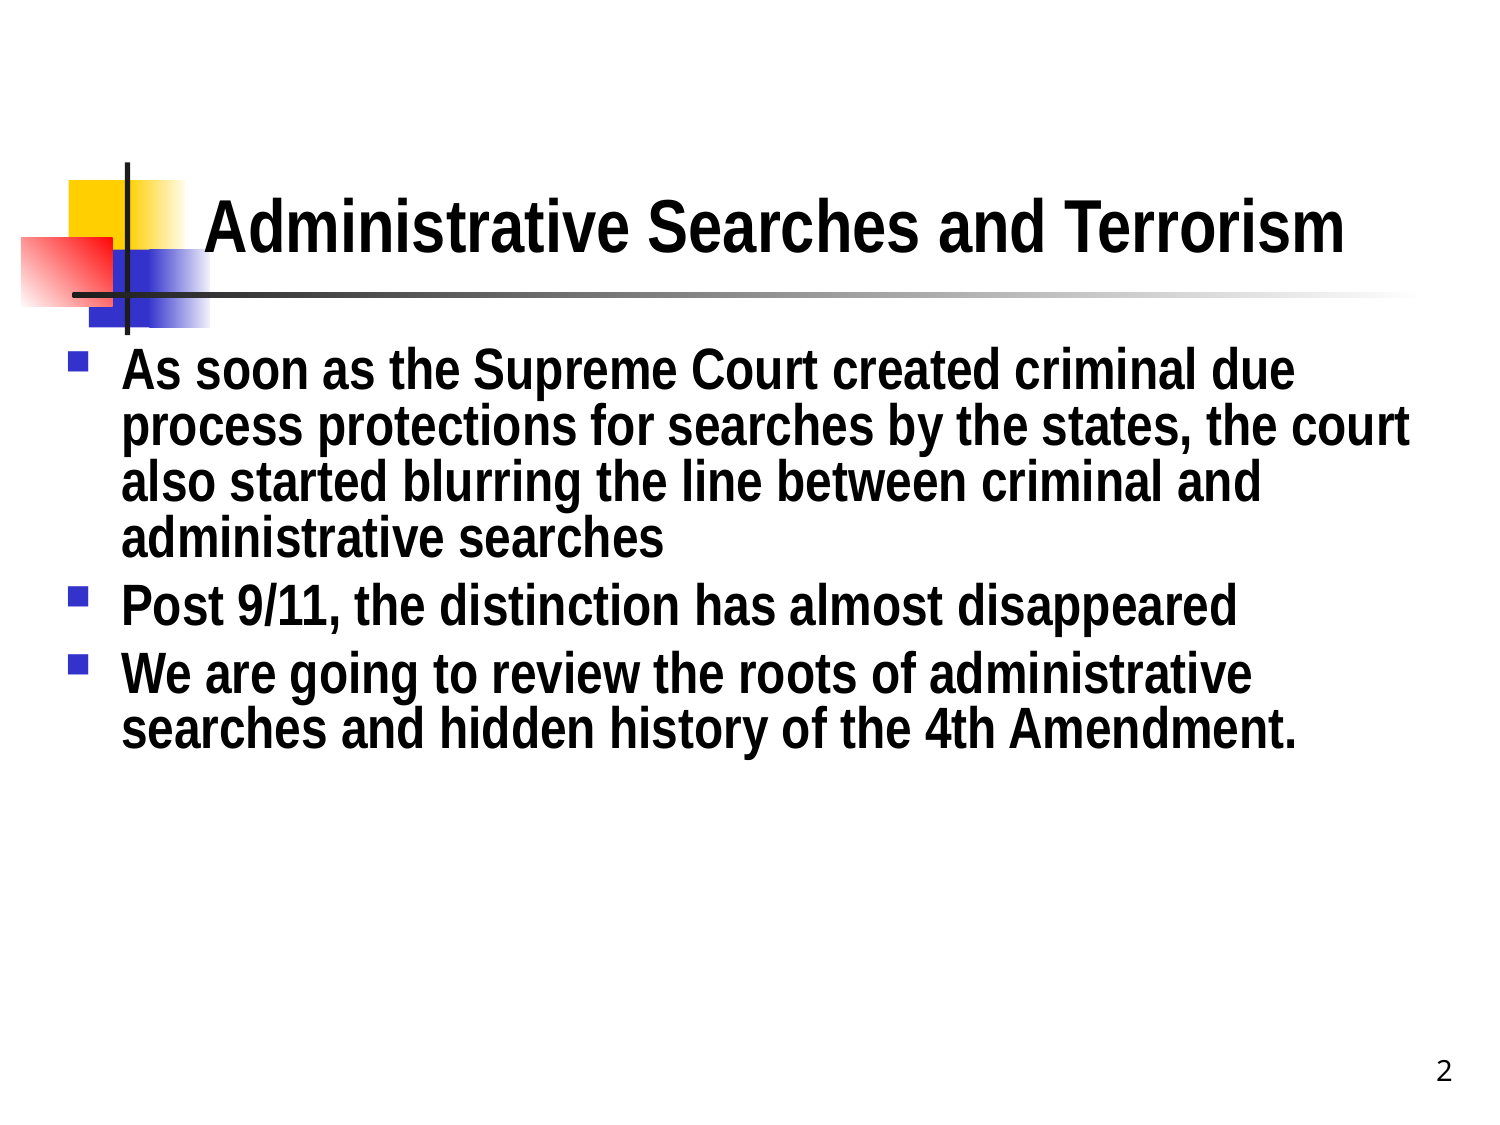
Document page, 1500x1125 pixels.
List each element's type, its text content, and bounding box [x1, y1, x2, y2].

title Administrative Searches and Terrorism [188, 35, 1468, 275]
slide_number 2 [1155, 1024, 1468, 1100]
list As soon as the Supreme Court created criminal due process protections for searches by the states, the court also started blurring the line between criminal and administrative searches Post 9/11, the distinction has almost disappeared We are going to review the roots of administrative searches and hidden history of the 4th Amendment. [50, 337, 1450, 1075]
